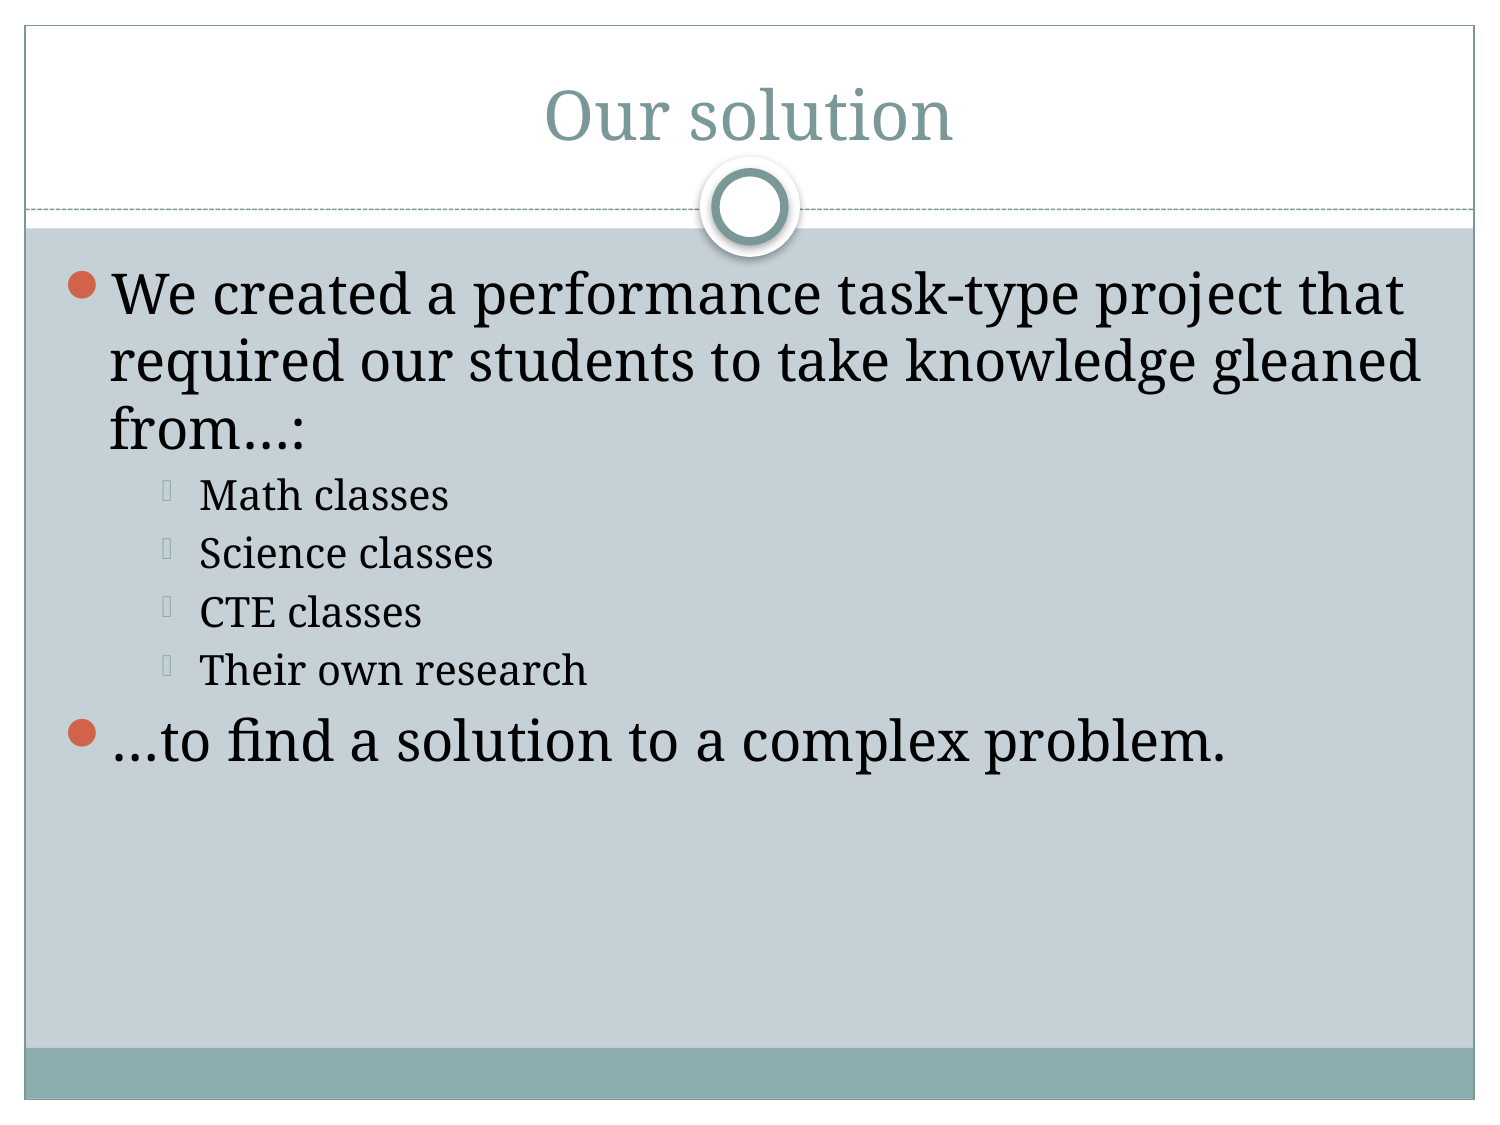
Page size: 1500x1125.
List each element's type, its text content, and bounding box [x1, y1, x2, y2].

title Our solution [49, 37, 1450, 162]
list We created a performance task-type project that required our students to take knowledge gleaned from…: Math classes Science classes CTE classes Their own research …to find a solution to a complex problem. [49, 250, 1445, 1001]
